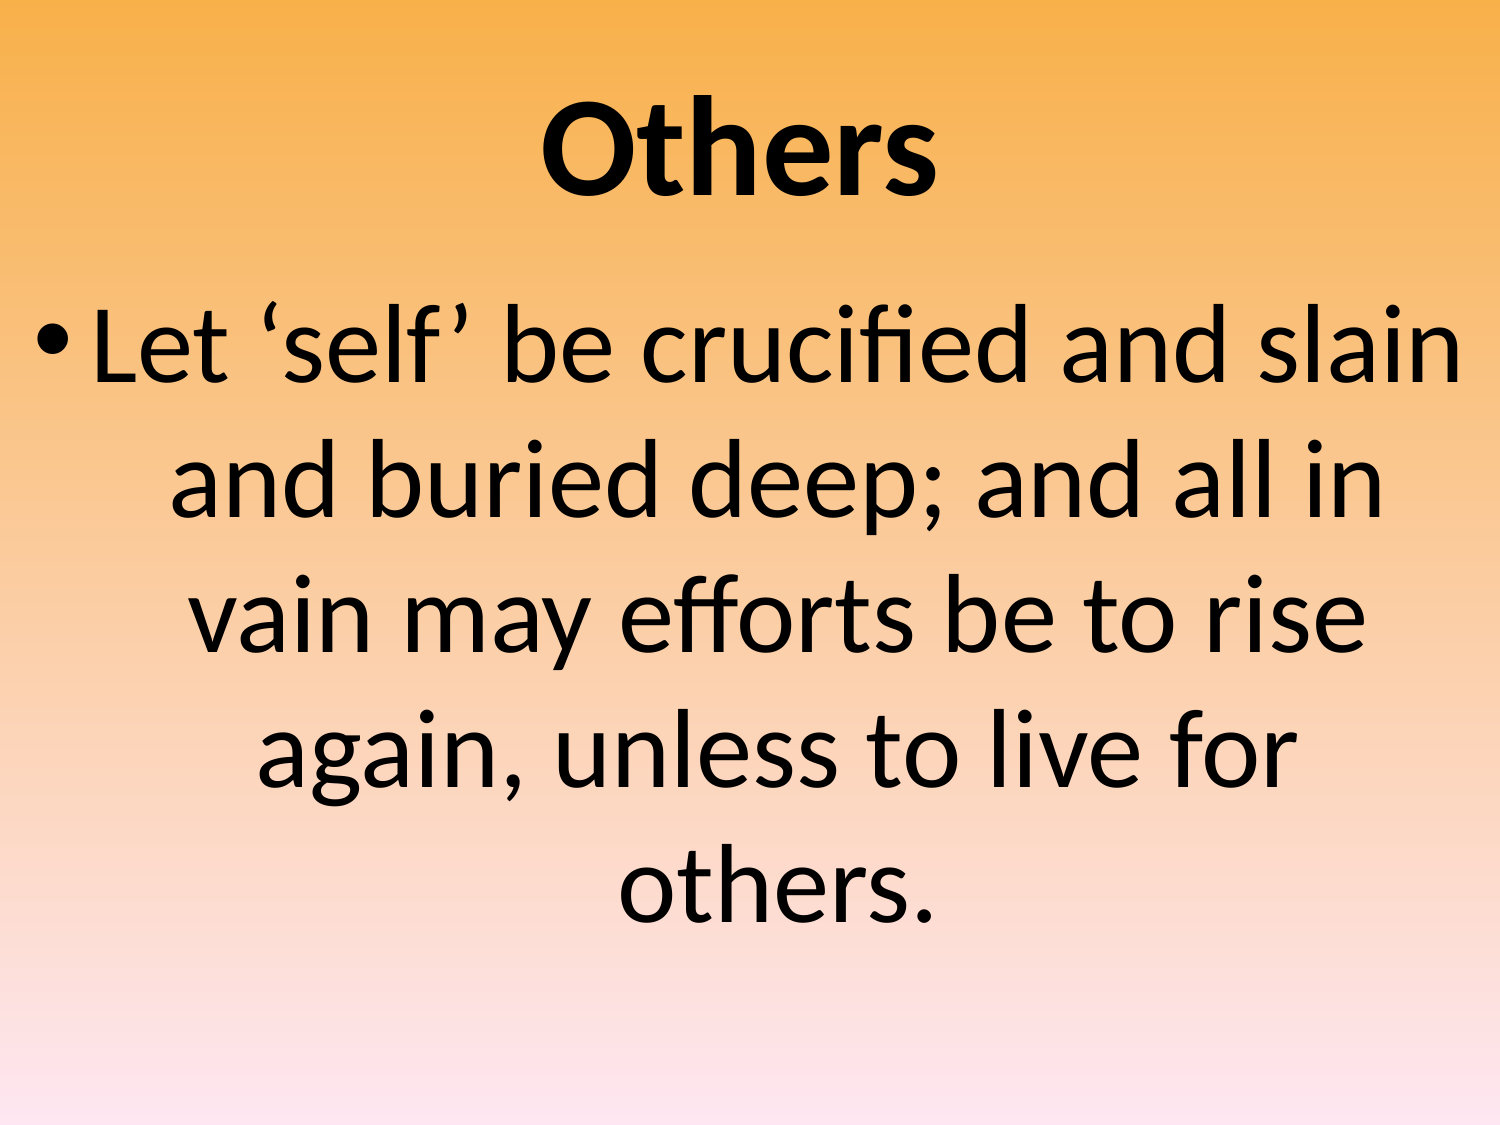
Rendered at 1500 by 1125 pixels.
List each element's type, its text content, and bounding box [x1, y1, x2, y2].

list Let ‘self’ be crucified and slain and buried deep; and all in vain may efforts be to rise again, unless to live for others. [12, 262, 1488, 1088]
title Others [75, 45, 1425, 233]
